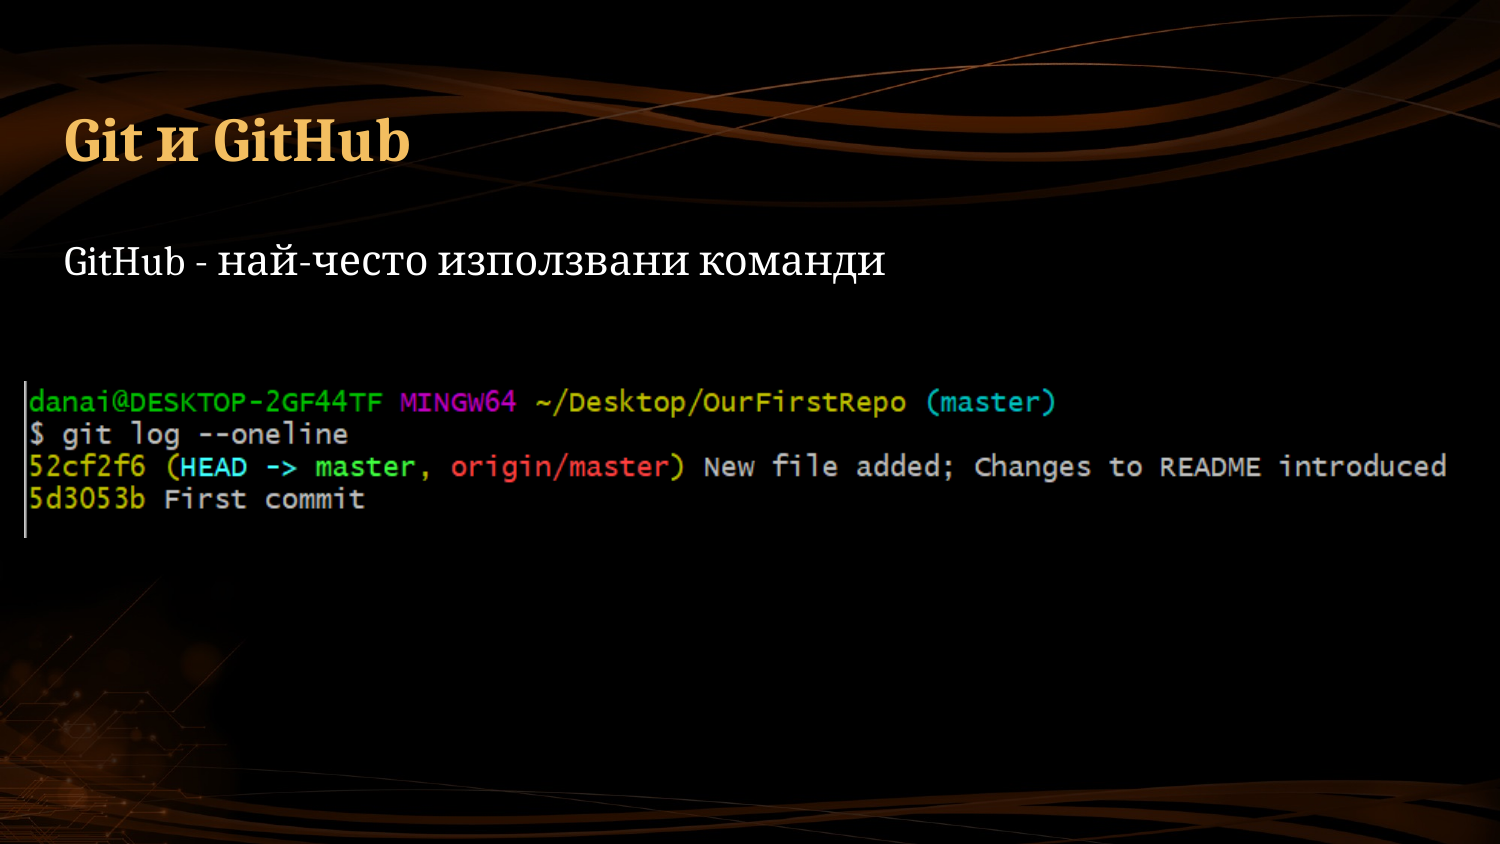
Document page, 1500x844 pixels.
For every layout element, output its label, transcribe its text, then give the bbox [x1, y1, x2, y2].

list GitHub - най-често използвани команди [51, 226, 1449, 303]
picture [0, 0, 1500, 844]
title Git и GitHub [51, 72, 1449, 211]
